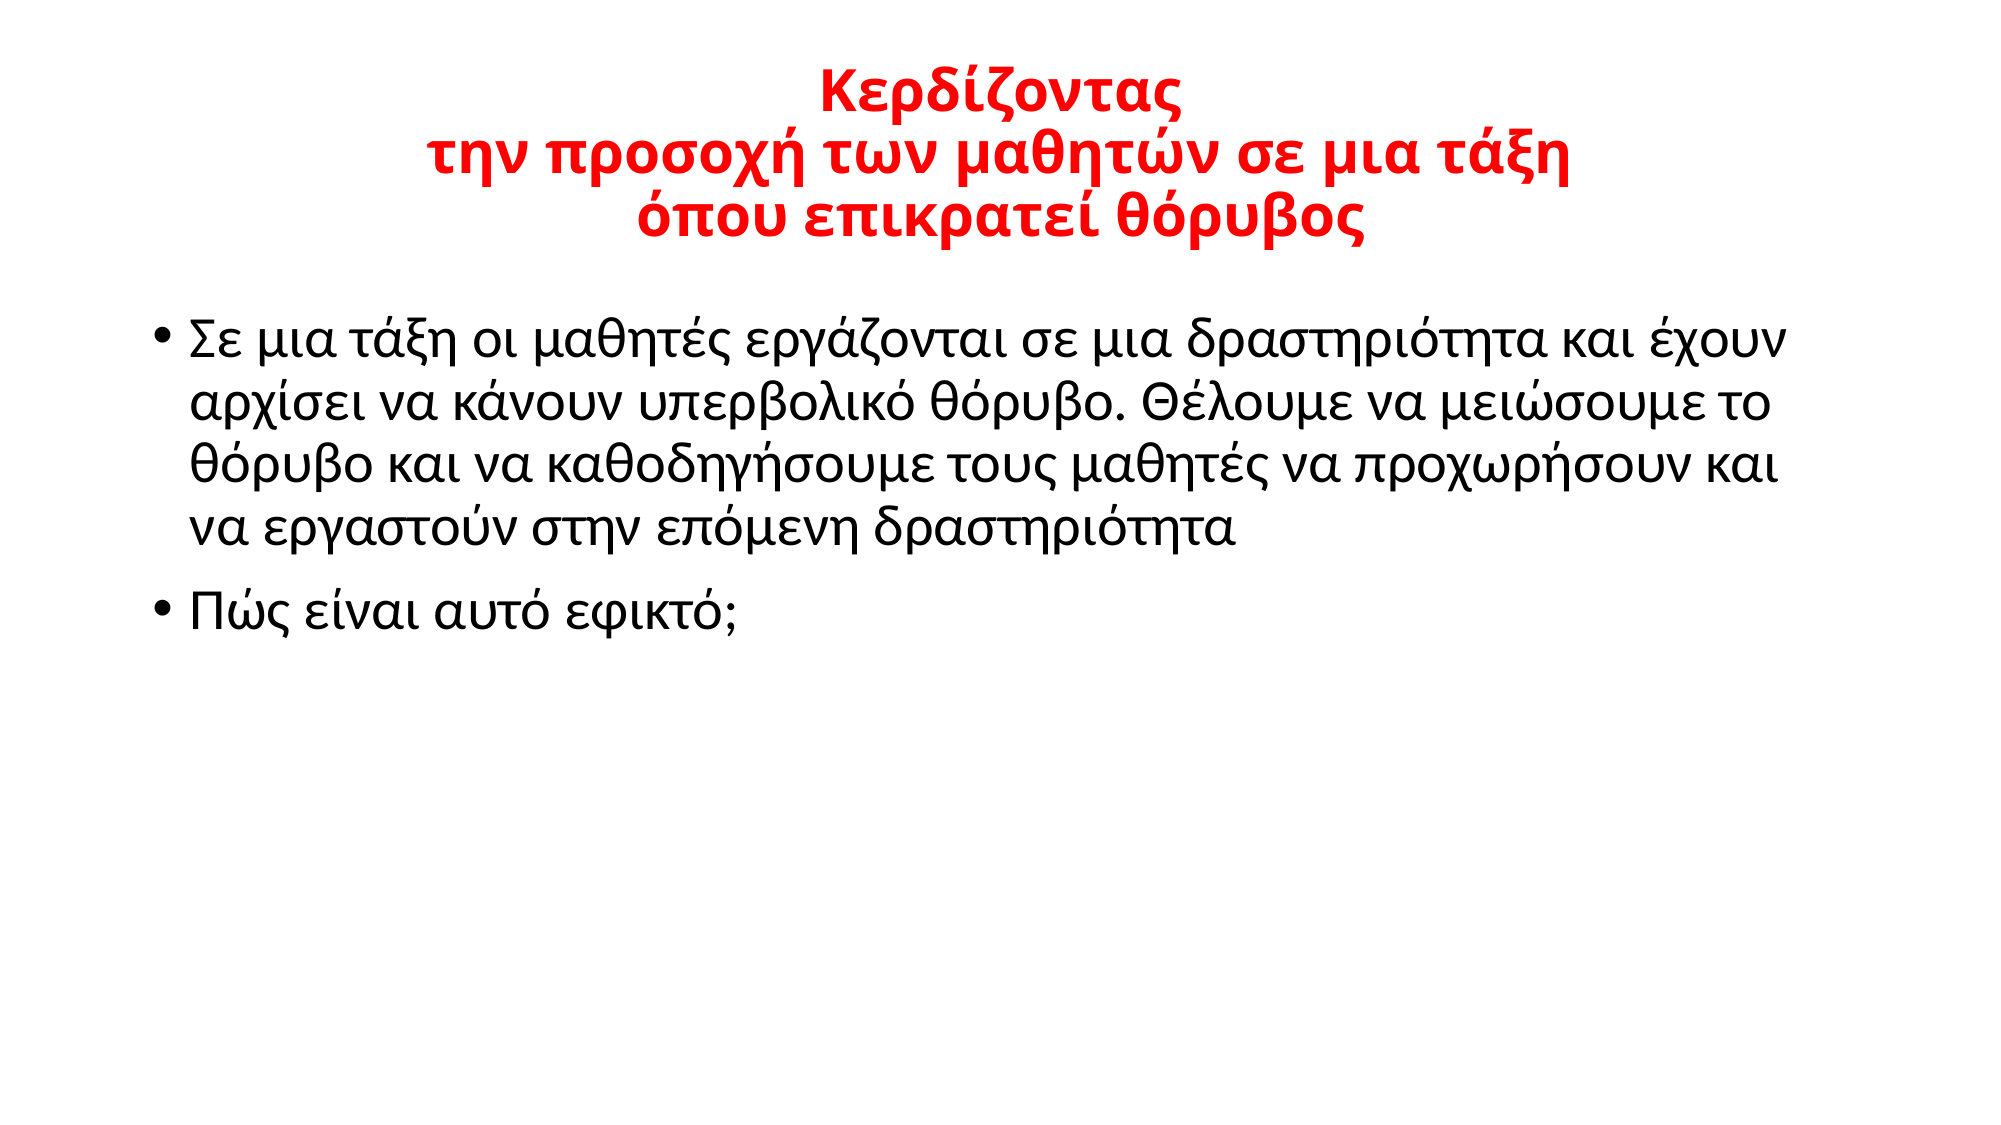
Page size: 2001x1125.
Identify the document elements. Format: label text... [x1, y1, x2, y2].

title Κερδίζοντας την προσοχή των μαθητών σε μια τάξη όπου επικρατεί θόρυβος [137, 39, 1863, 278]
list Σε μια τάξη οι μαθητές εργάζονται σε μια δραστηριότητα και έχουν αρχίσει να κάνουν υπερβολικό θόρυβο. Θέλουμε να μειώσουμε το θόρυβο και να καθοδηγήσουμε τους μαθητές να προχωρήσουν και να εργαστούν στην επόμενη δραστηριότητα Πώς είναι αυτό εφικτό; [137, 299, 1863, 1014]
